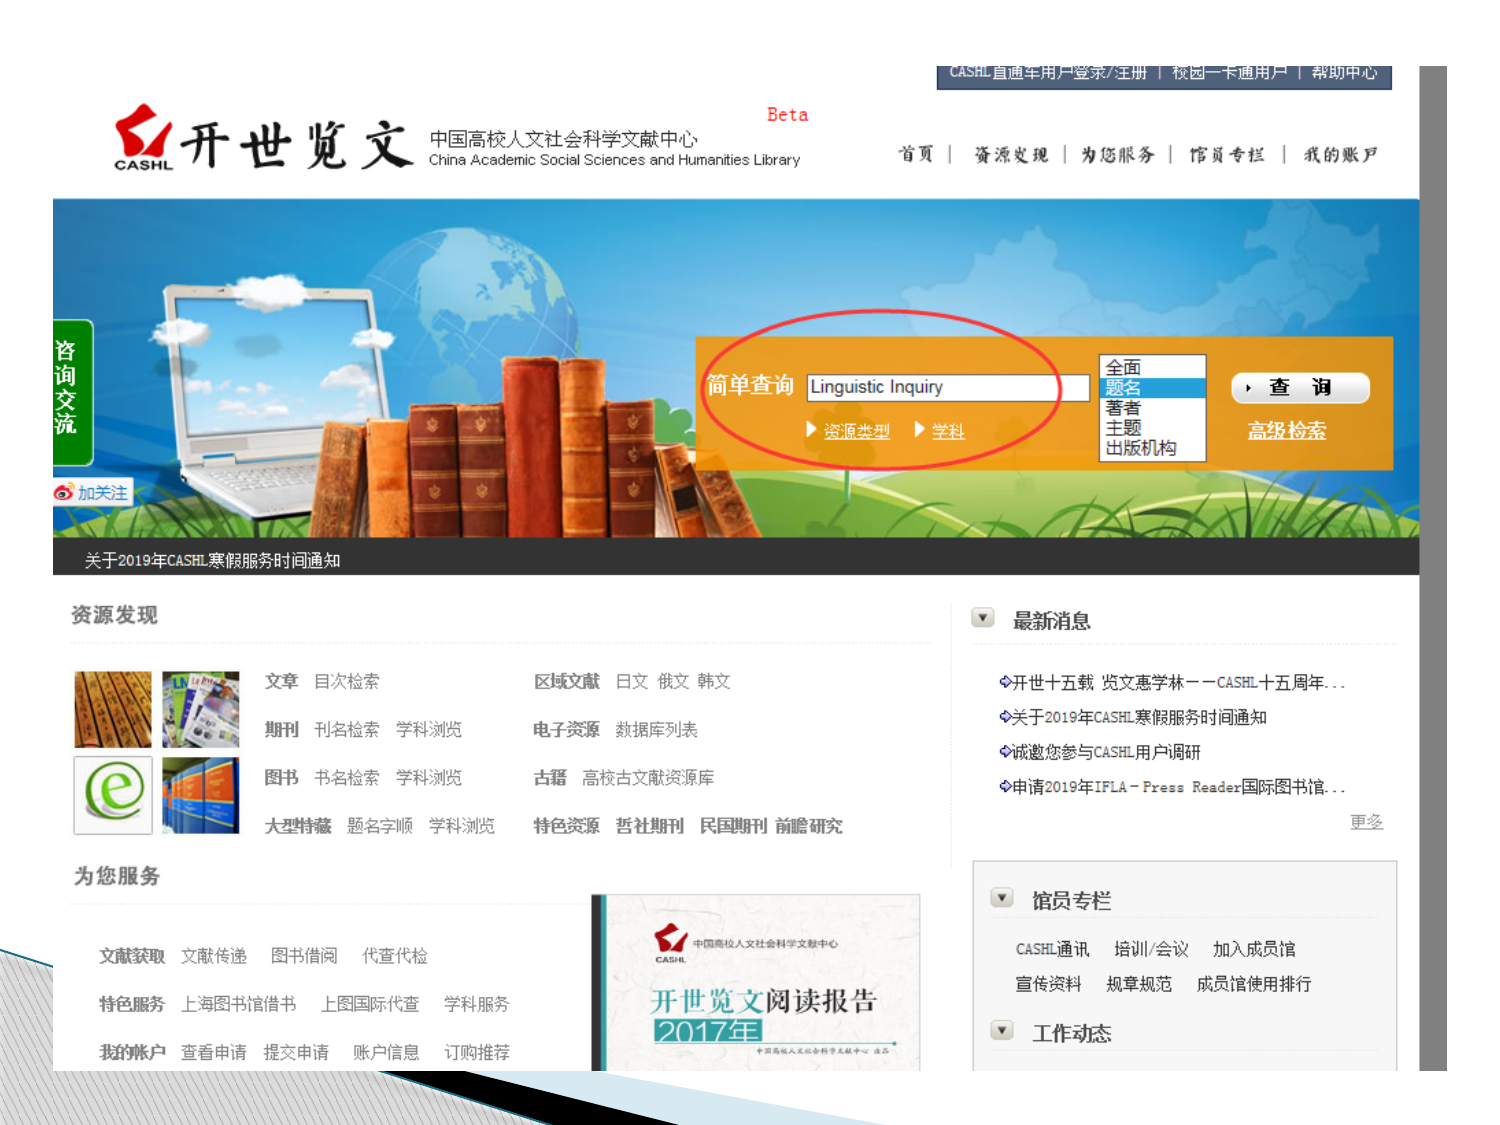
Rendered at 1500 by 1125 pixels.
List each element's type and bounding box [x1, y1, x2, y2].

picture [52, 66, 1448, 1071]
